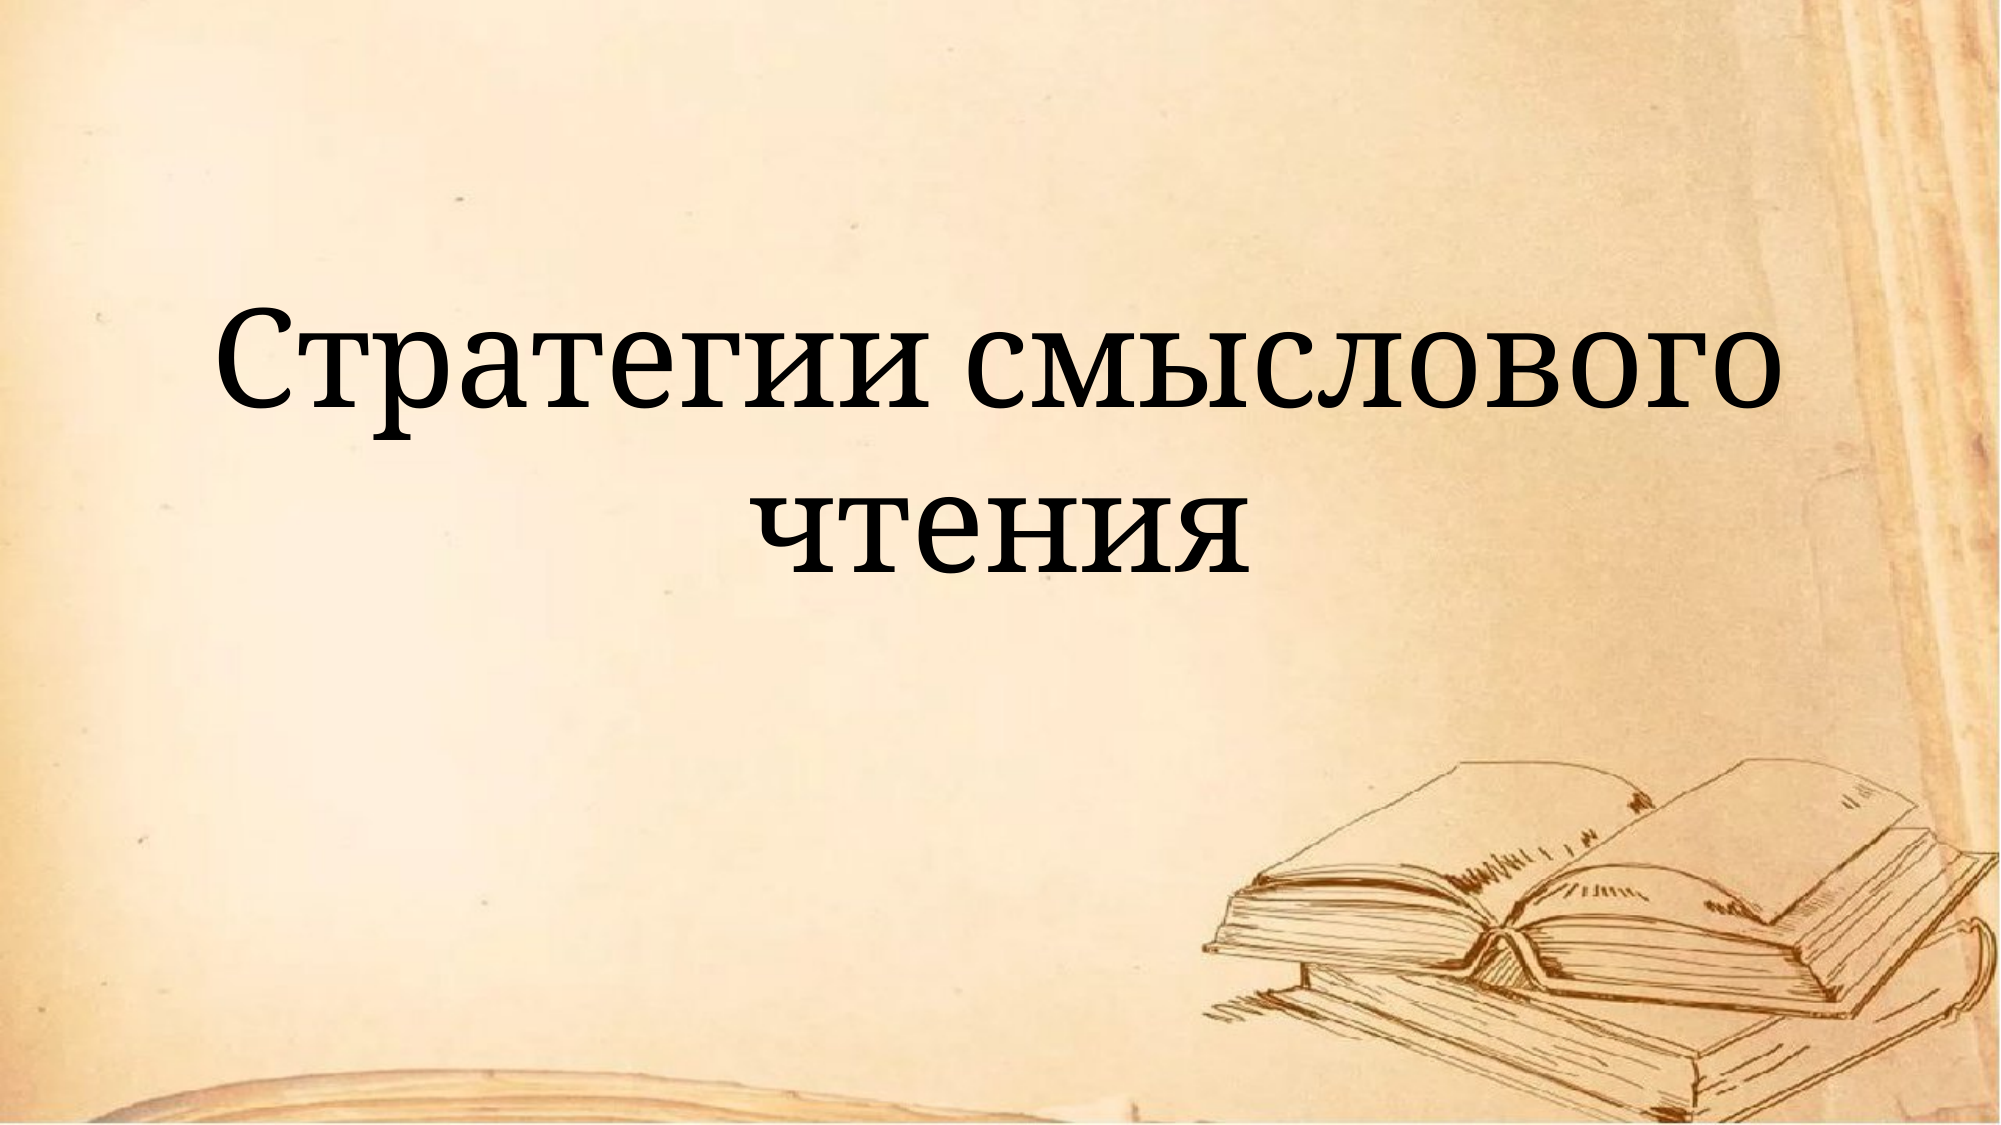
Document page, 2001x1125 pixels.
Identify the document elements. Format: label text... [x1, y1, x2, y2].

picture [0, 0, 2001, 1125]
list Стратегии смыслового чтения [99, 262, 1900, 1005]
